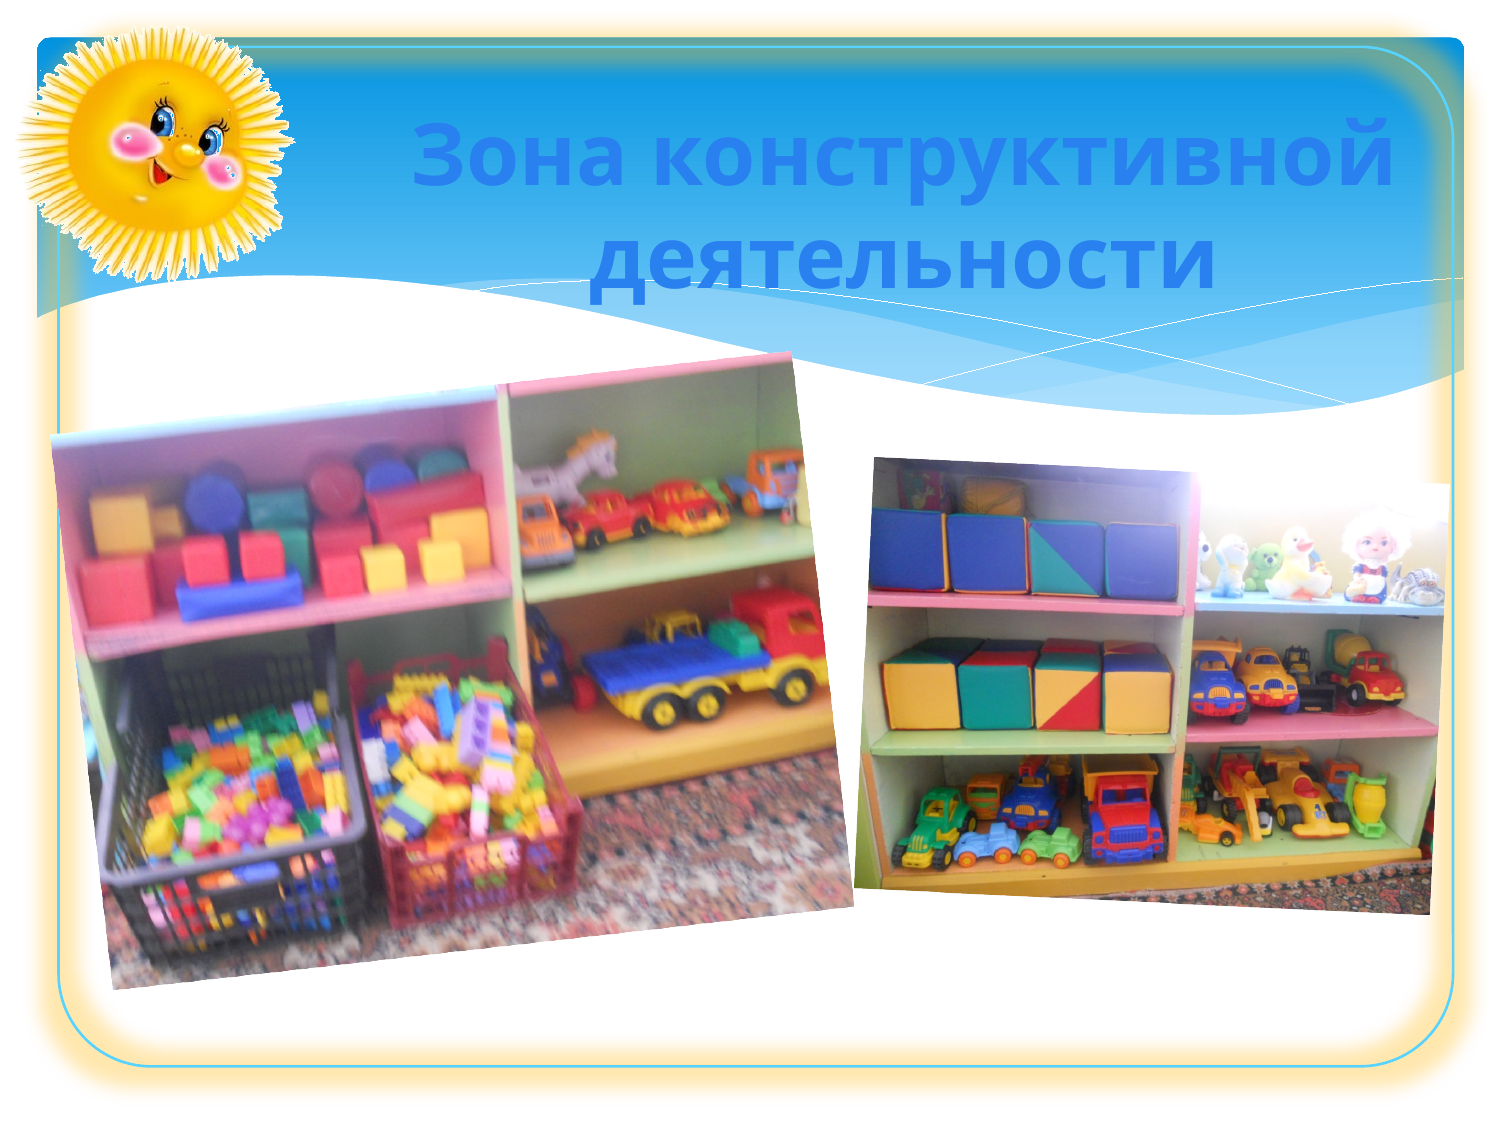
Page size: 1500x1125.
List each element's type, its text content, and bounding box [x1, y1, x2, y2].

picture [51, 351, 854, 990]
picture [854, 457, 1449, 915]
title Зона конструктивной деятельности [383, 90, 1425, 315]
picture [11, 11, 340, 340]
